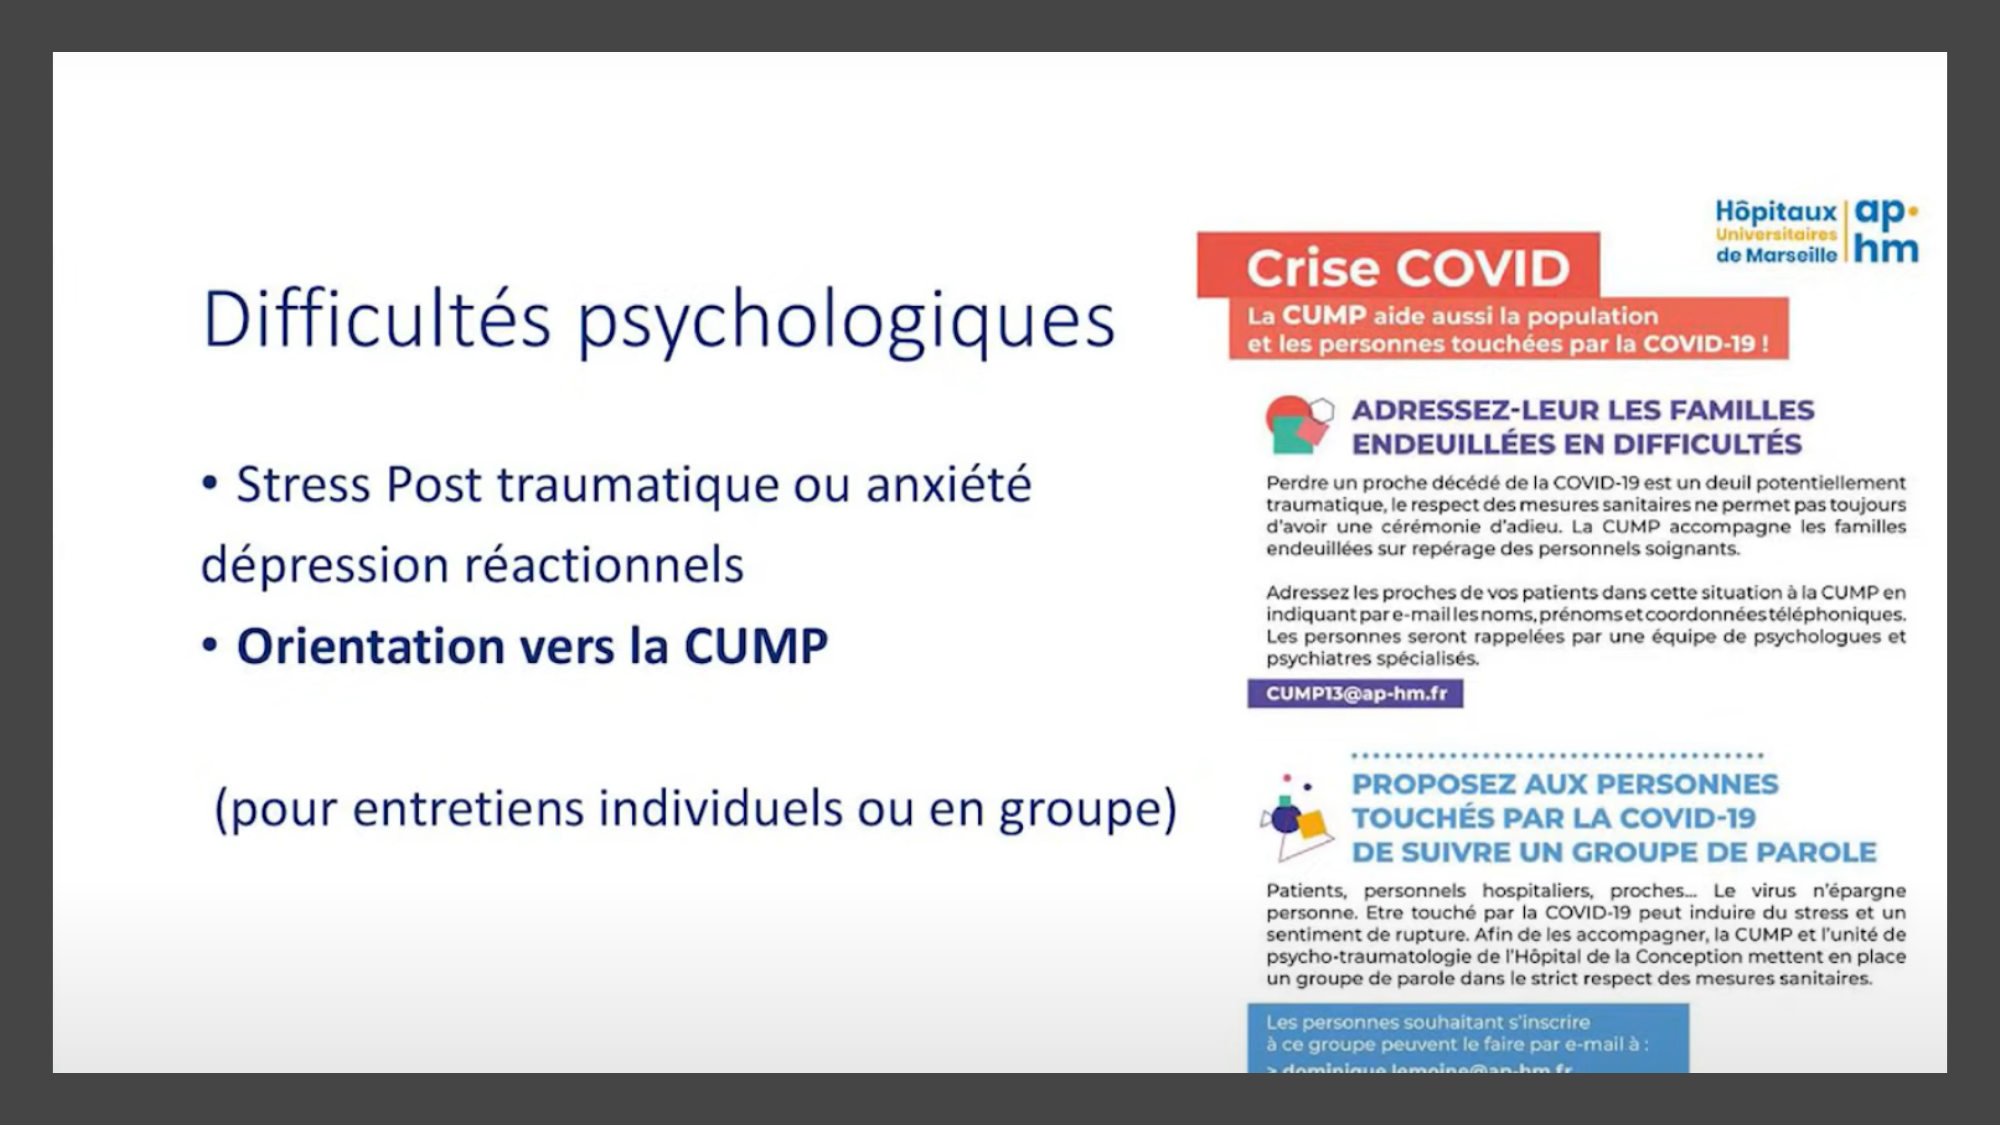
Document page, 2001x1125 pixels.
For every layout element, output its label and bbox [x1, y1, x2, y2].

picture [52, 52, 1948, 1073]
